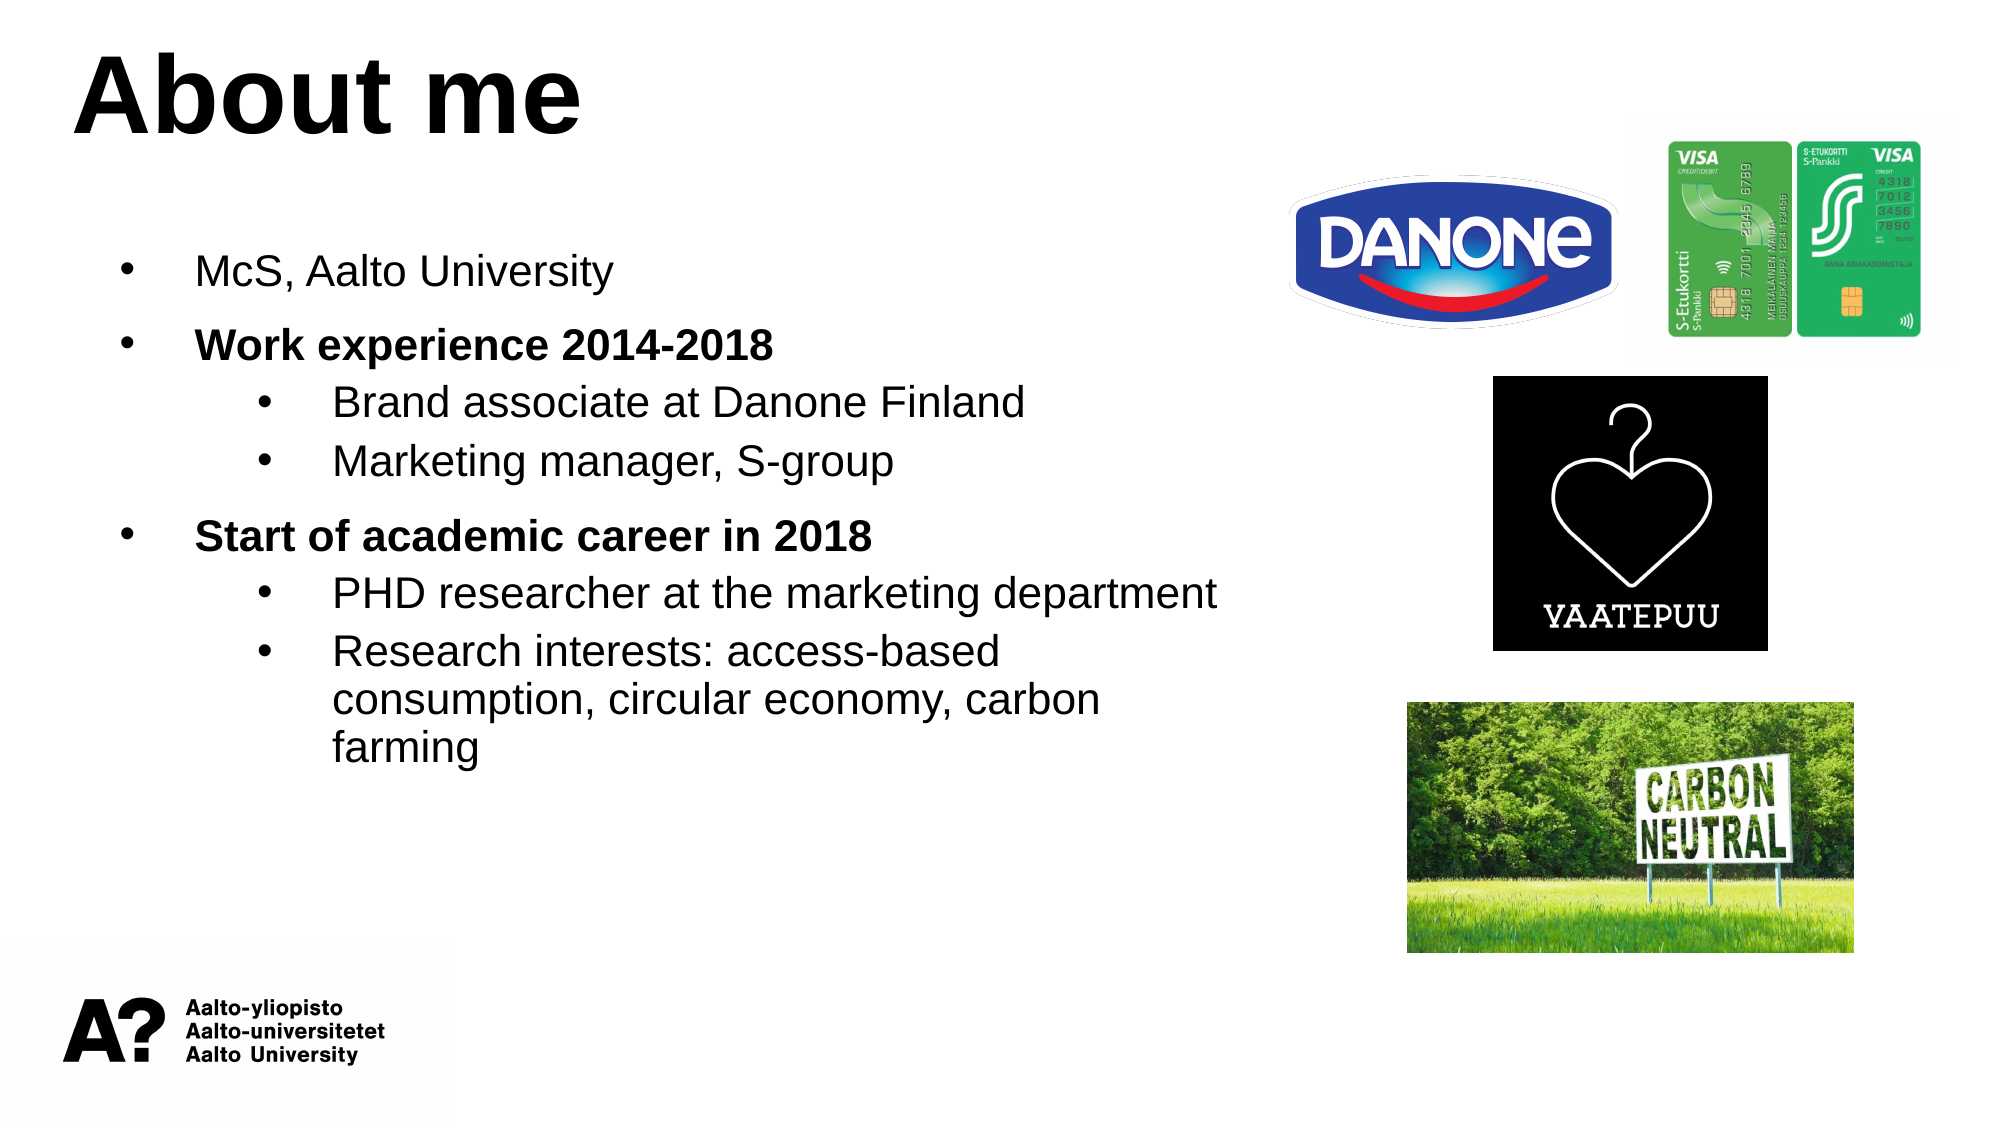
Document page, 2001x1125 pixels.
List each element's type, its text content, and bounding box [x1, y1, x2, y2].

picture [0, 936, 449, 1125]
picture [1407, 702, 1854, 954]
picture [1493, 376, 1768, 651]
picture [1630, 117, 1959, 361]
picture [1289, 175, 1618, 329]
list About me [71, 22, 1929, 242]
list McS, Aalto University Work experience 2014-2018 Brand associate at Danone Finland Marketing manager, S-group Start of academic career in 2018 PHD researcher at the marketing department Research interests: access-based consumption, circular economy, carbon farming [119, 241, 1241, 909]
